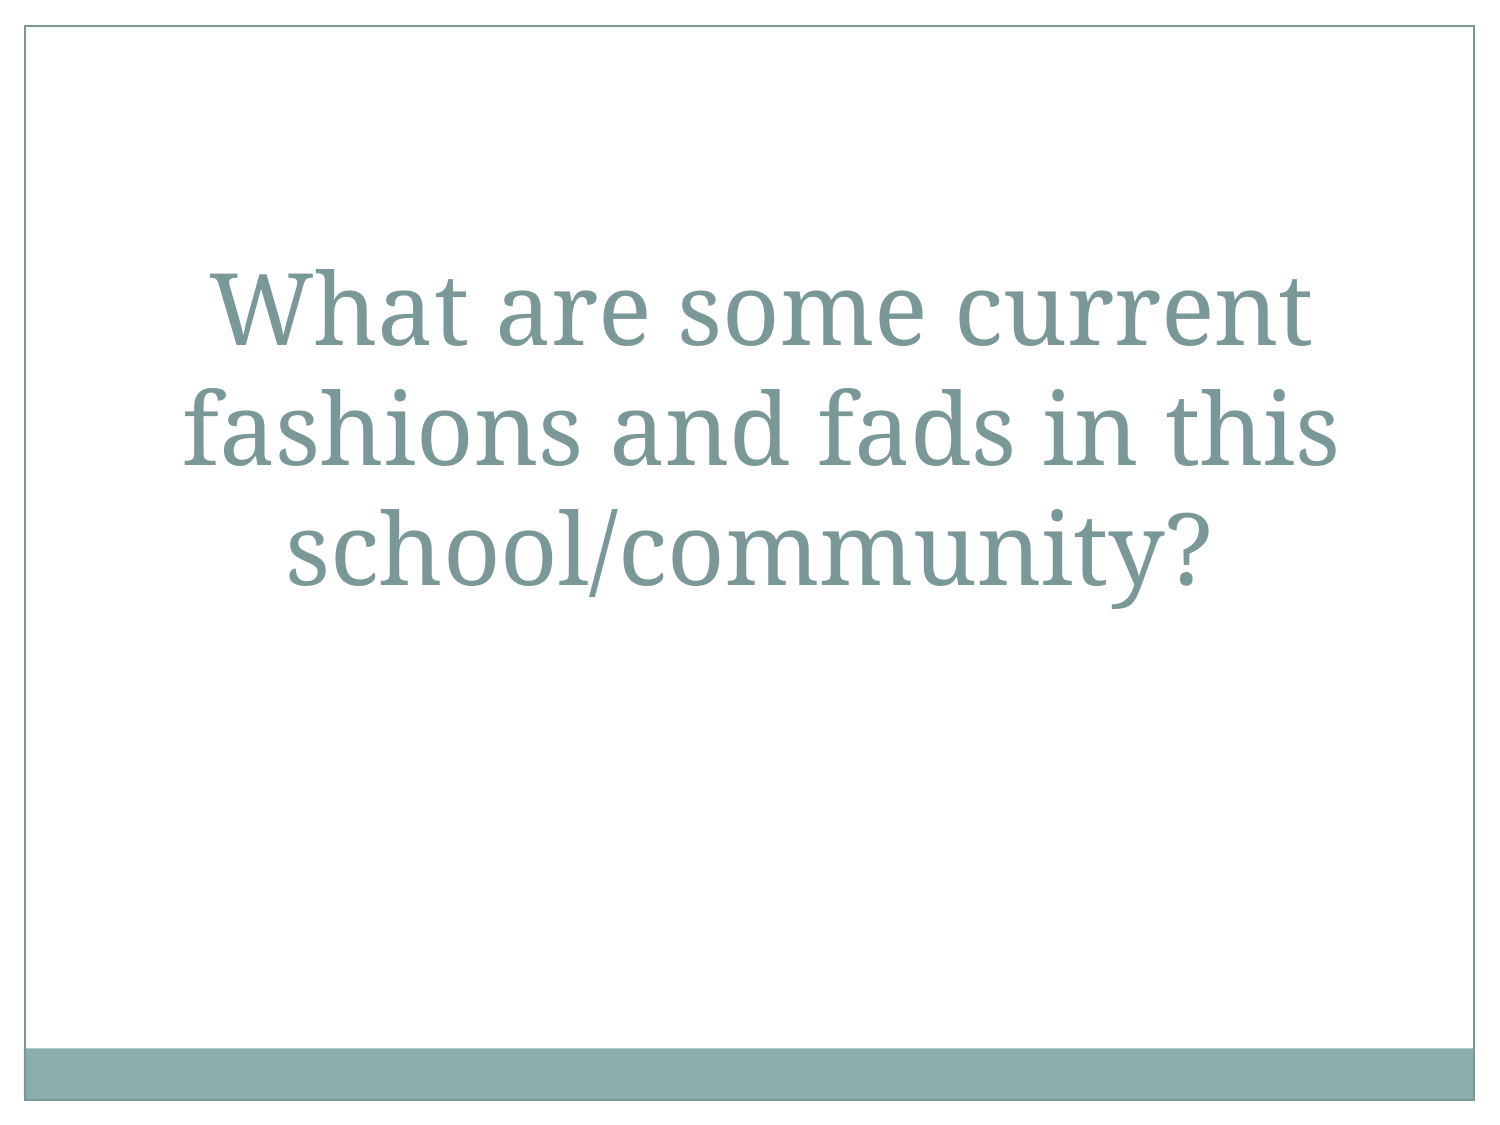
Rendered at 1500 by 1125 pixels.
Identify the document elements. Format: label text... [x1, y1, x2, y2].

title What are some current fashions and fads in this school/community? [62, 45, 1463, 613]
